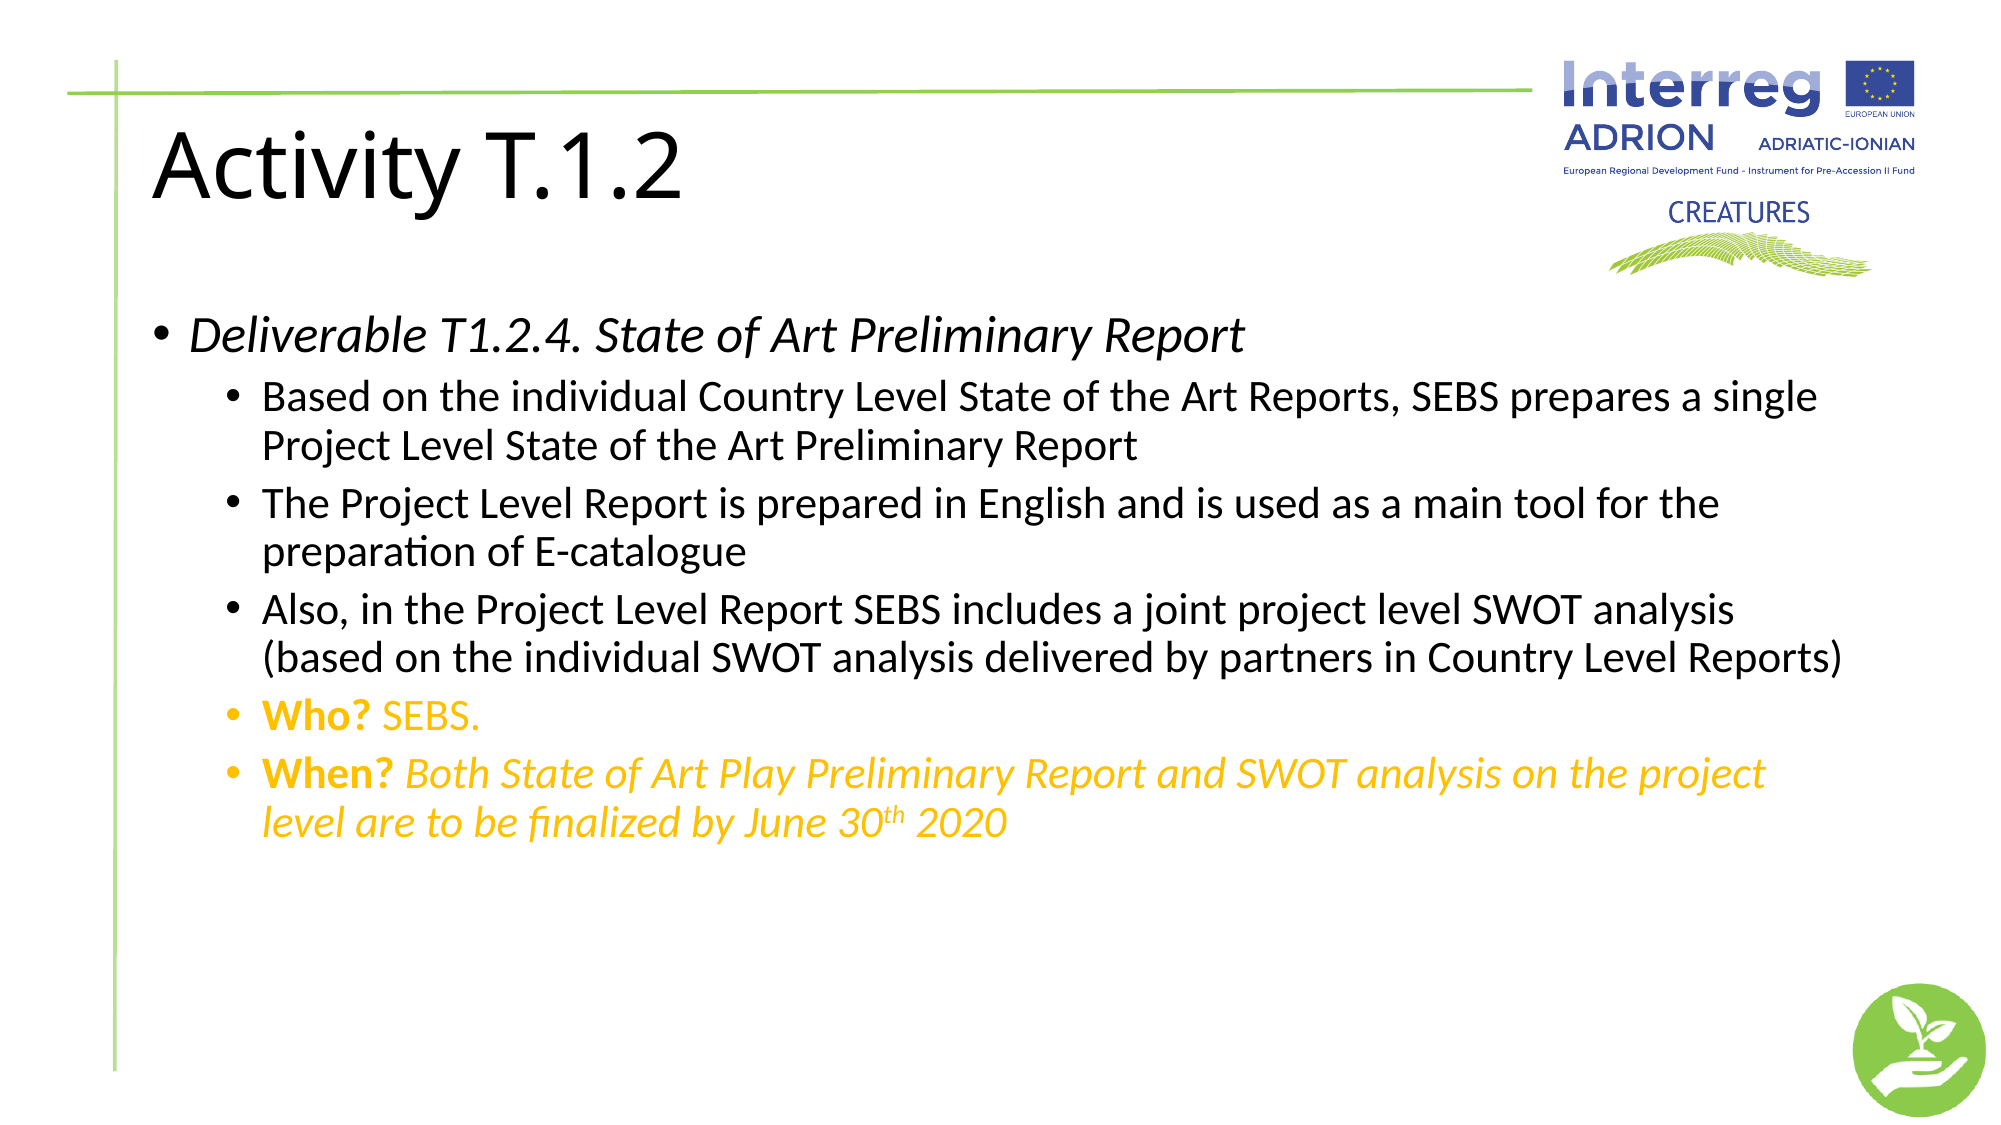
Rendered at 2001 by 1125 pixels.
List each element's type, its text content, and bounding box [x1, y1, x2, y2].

picture [1840, 967, 2000, 1125]
picture [1532, 29, 1946, 308]
list Deliverable T1.2.4. State of Art Preliminary Report Based on the individual Country Level State of the Art Reports, SEBS prepares a single Project Level State of the Art Preliminary Report The Project Level Report is prepared in English and is used as a main tool for the preparation of E-catalogue Also, in the Project Level Report SEBS includes a joint project level SWOT analysis (based on the individual SWOT analysis delivered by partners in Country Level Reports) Who? SEBS. When? Both State of Art Play Preliminary Report and SWOT analysis on the project level are to be finalized by June 30th 2020 [137, 299, 1863, 1014]
title Activity T.1.2 [137, 59, 1863, 278]
